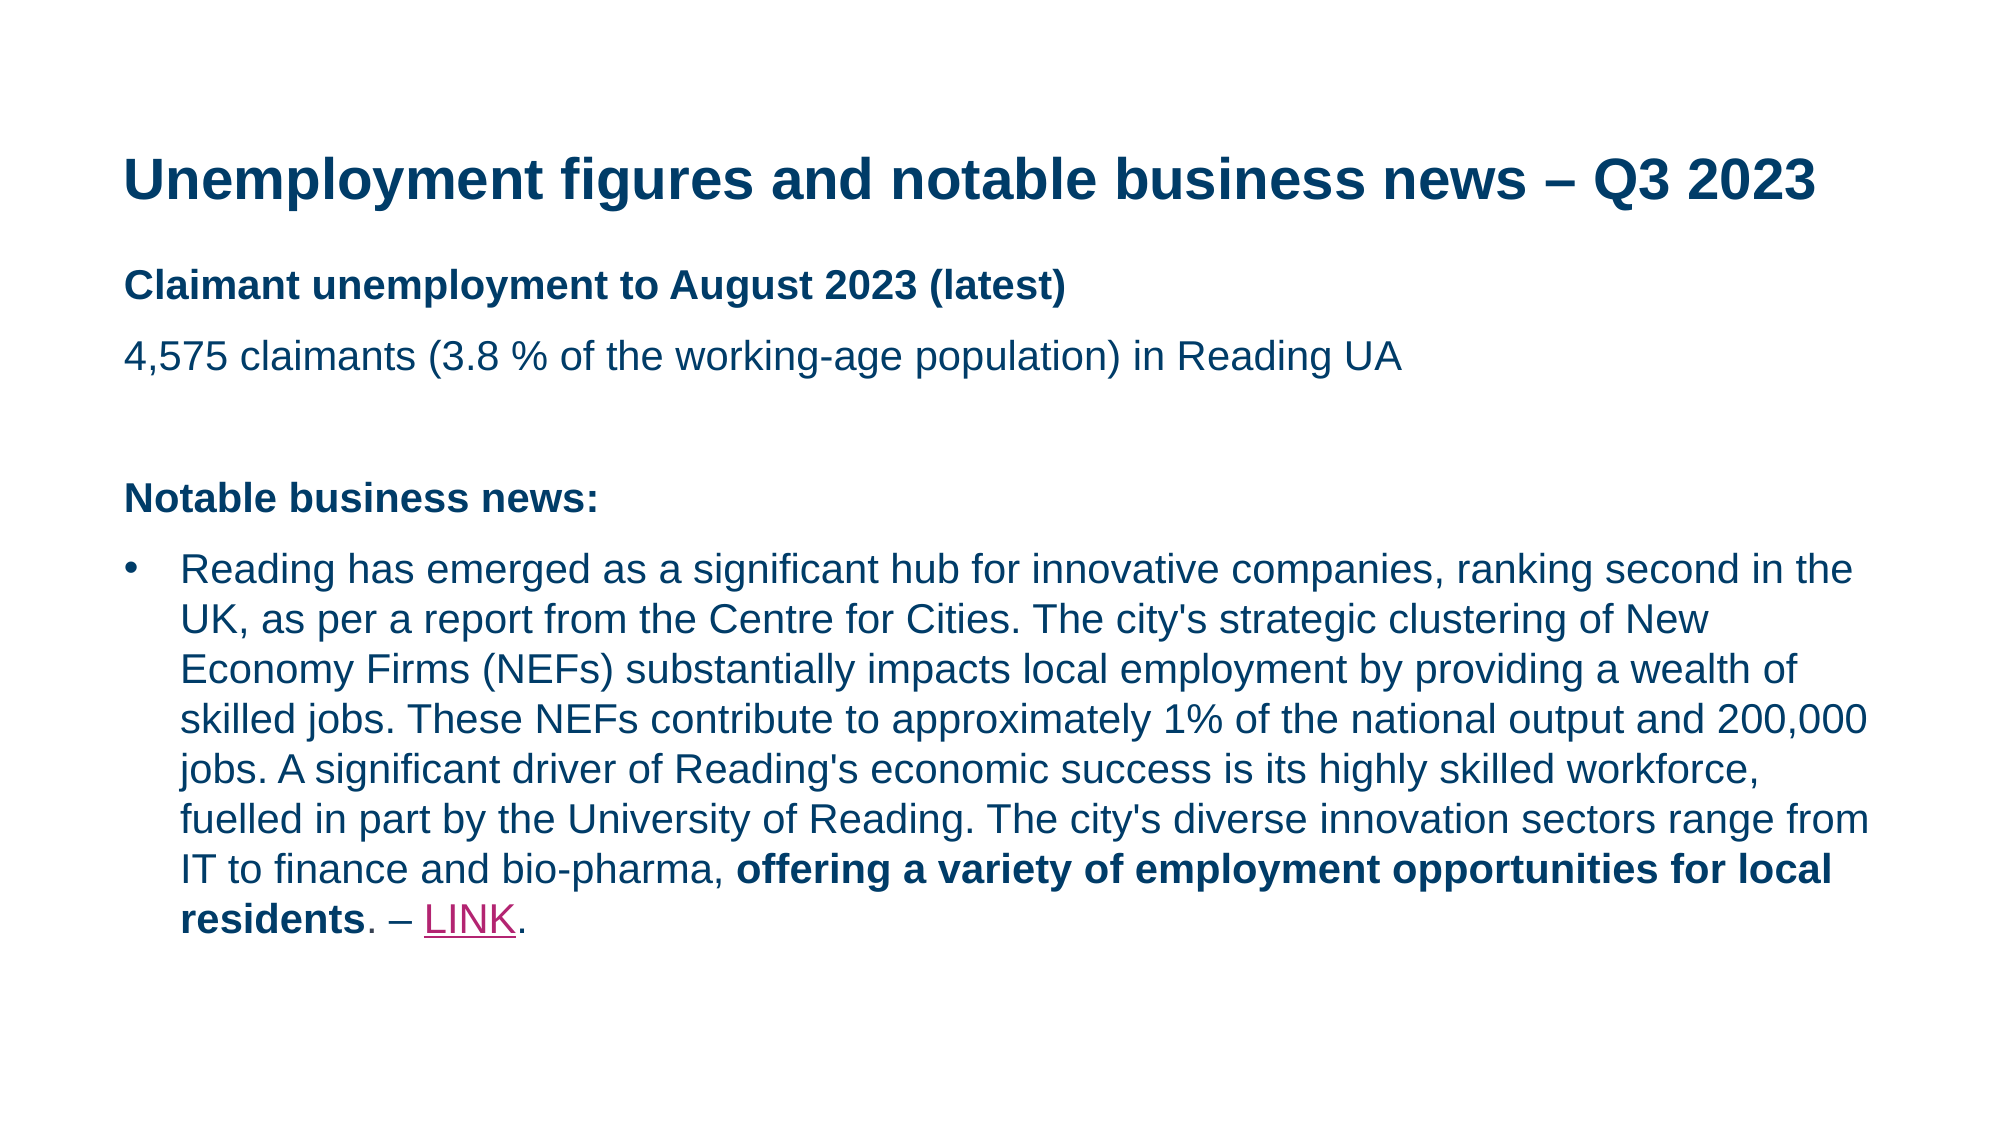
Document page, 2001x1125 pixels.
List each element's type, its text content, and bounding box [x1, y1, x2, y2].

title Unemployment figures and notable business news – Q3 2023 [108, 52, 1892, 220]
list Claimant unemployment to August 2023 (latest) 4,575 claimants (3.8 % of the working-age population) in Reading UA Notable business news: Reading has emerged as a significant hub for innovative companies, ranking second in the UK, as per a report from the Centre for Cities. The city's strategic clustering of New Economy Firms (NEFs) substantially impacts local employment by providing a wealth of skilled jobs. These NEFs contribute to approximately 1% of the national output and 200,000 jobs. A significant driver of Reading's economic success is its highly skilled workforce, fuelled in part by the University of Reading. The city's diverse innovation sectors range from IT to finance and bio-pharma, offering a variety of employment opportunities for local residents. – LINK. [108, 250, 1892, 1049]
